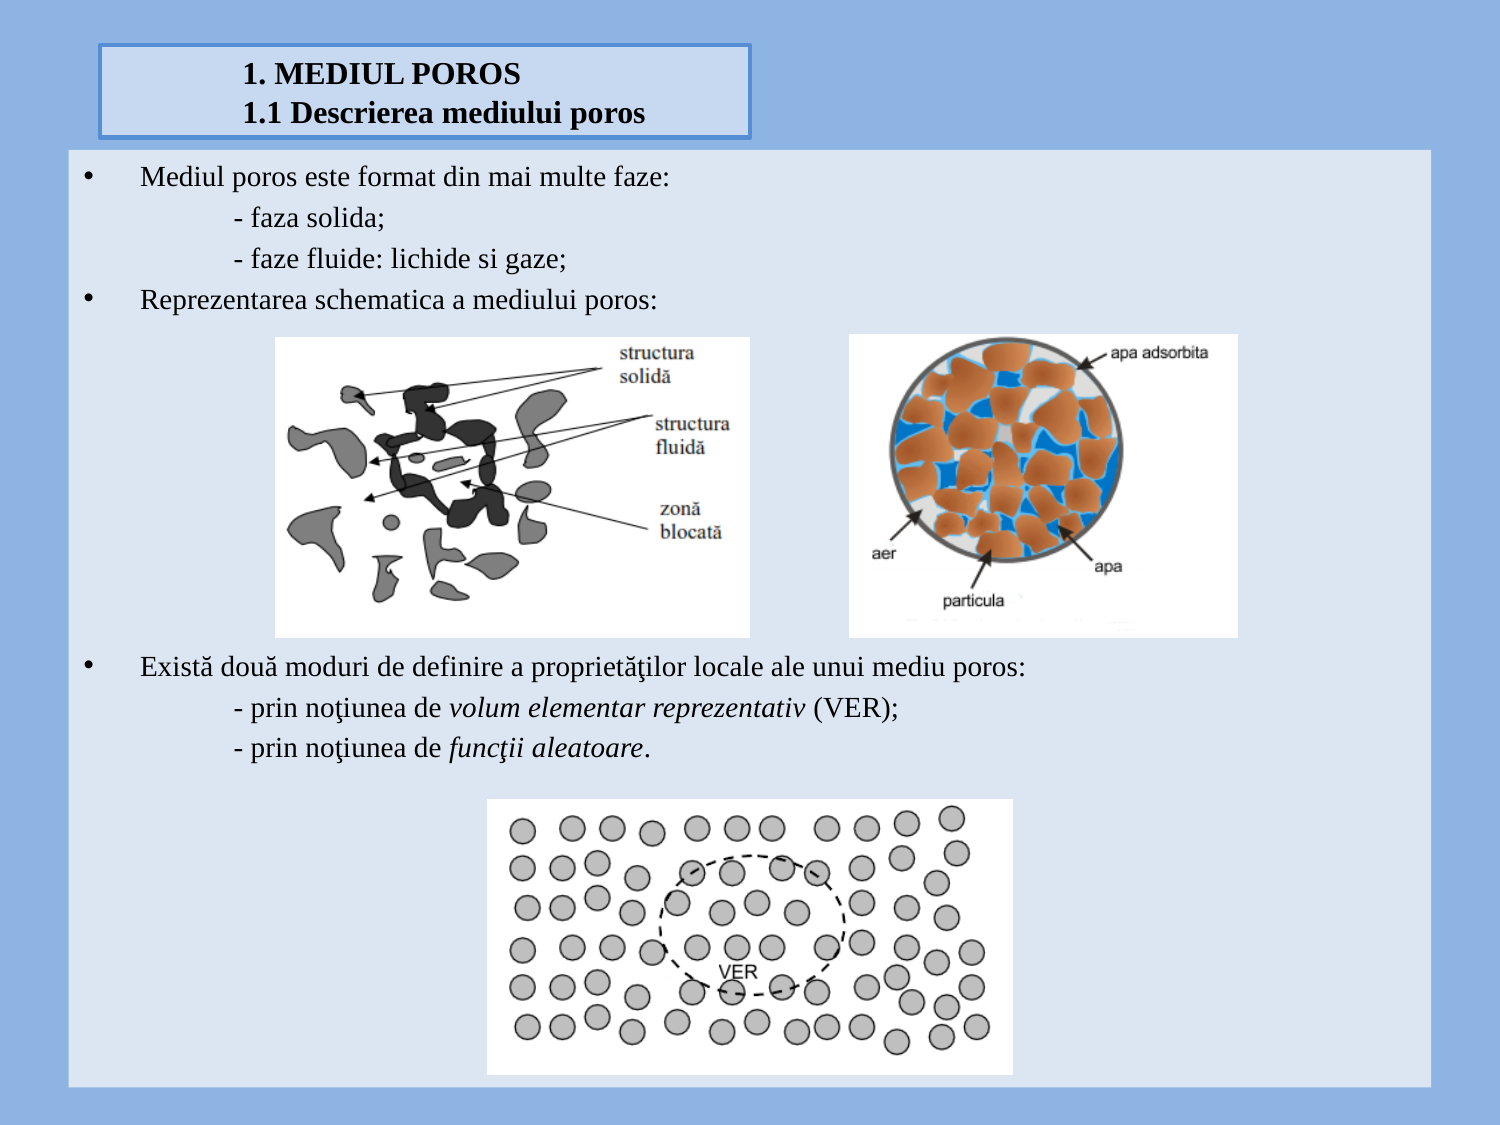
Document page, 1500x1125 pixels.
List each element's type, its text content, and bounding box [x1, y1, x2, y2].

picture [487, 799, 1013, 1076]
title 1. MEDIUL POROS 1.1 Descrierea mediului poros [99, 45, 750, 138]
picture [849, 334, 1238, 638]
picture [274, 337, 751, 638]
list Mediul poros este format din mai multe faze: - faza solida; - faze fluide: lichide si gaze; Reprezentarea schematica a mediului poros: Există două moduri de definire a proprietăţilor locale ale unui mediu poros: - prin noţiunea de volum elementar reprezentativ (VER); - prin noţiunea de funcţii aleatoare. [68, 149, 1432, 1088]
